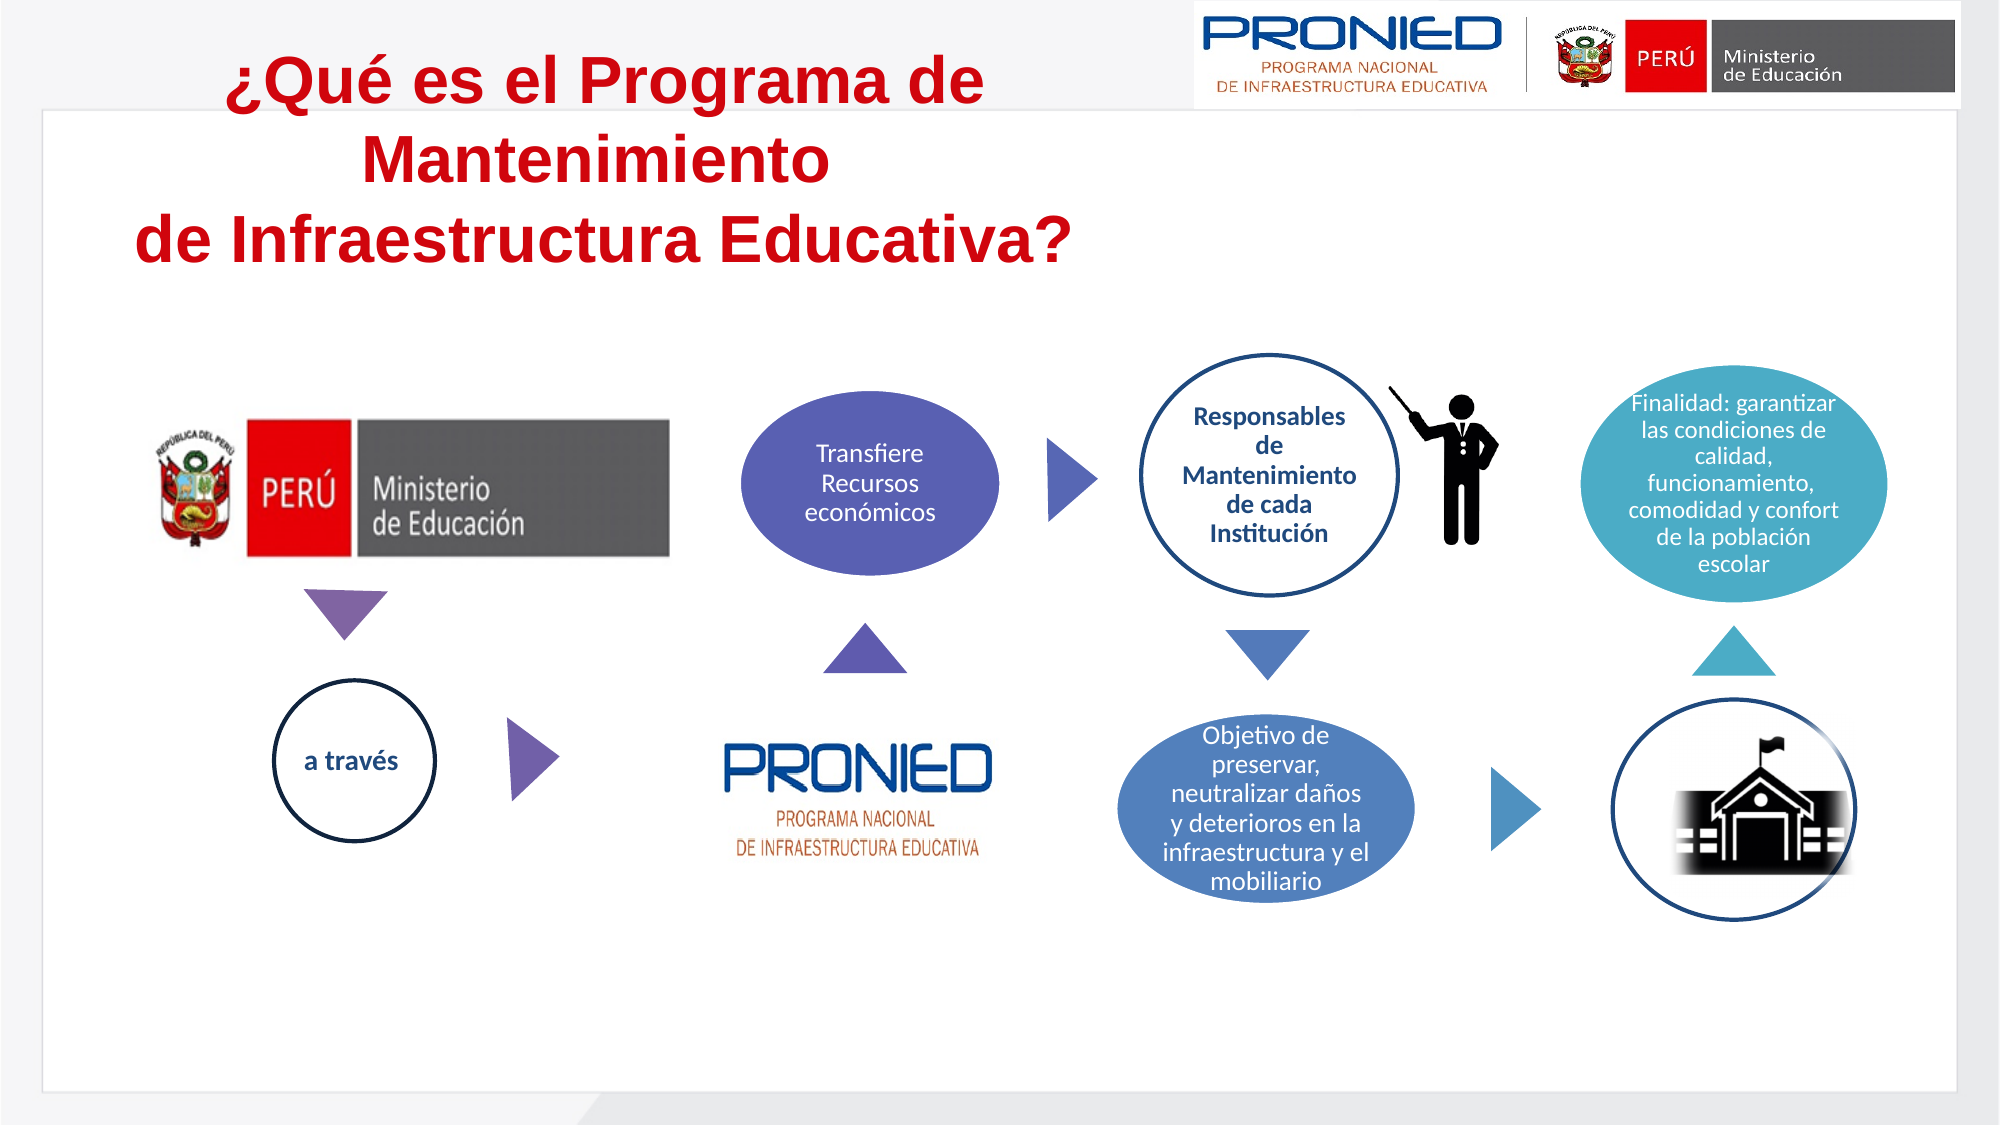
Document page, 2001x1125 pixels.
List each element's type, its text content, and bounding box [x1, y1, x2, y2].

picture [0, 0, 2000, 1125]
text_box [80, 286, 1892, 1008]
text_box ¿Qué es el Programa de Mantenimiento de Infraestructura Educativa? [0, 28, 1235, 284]
